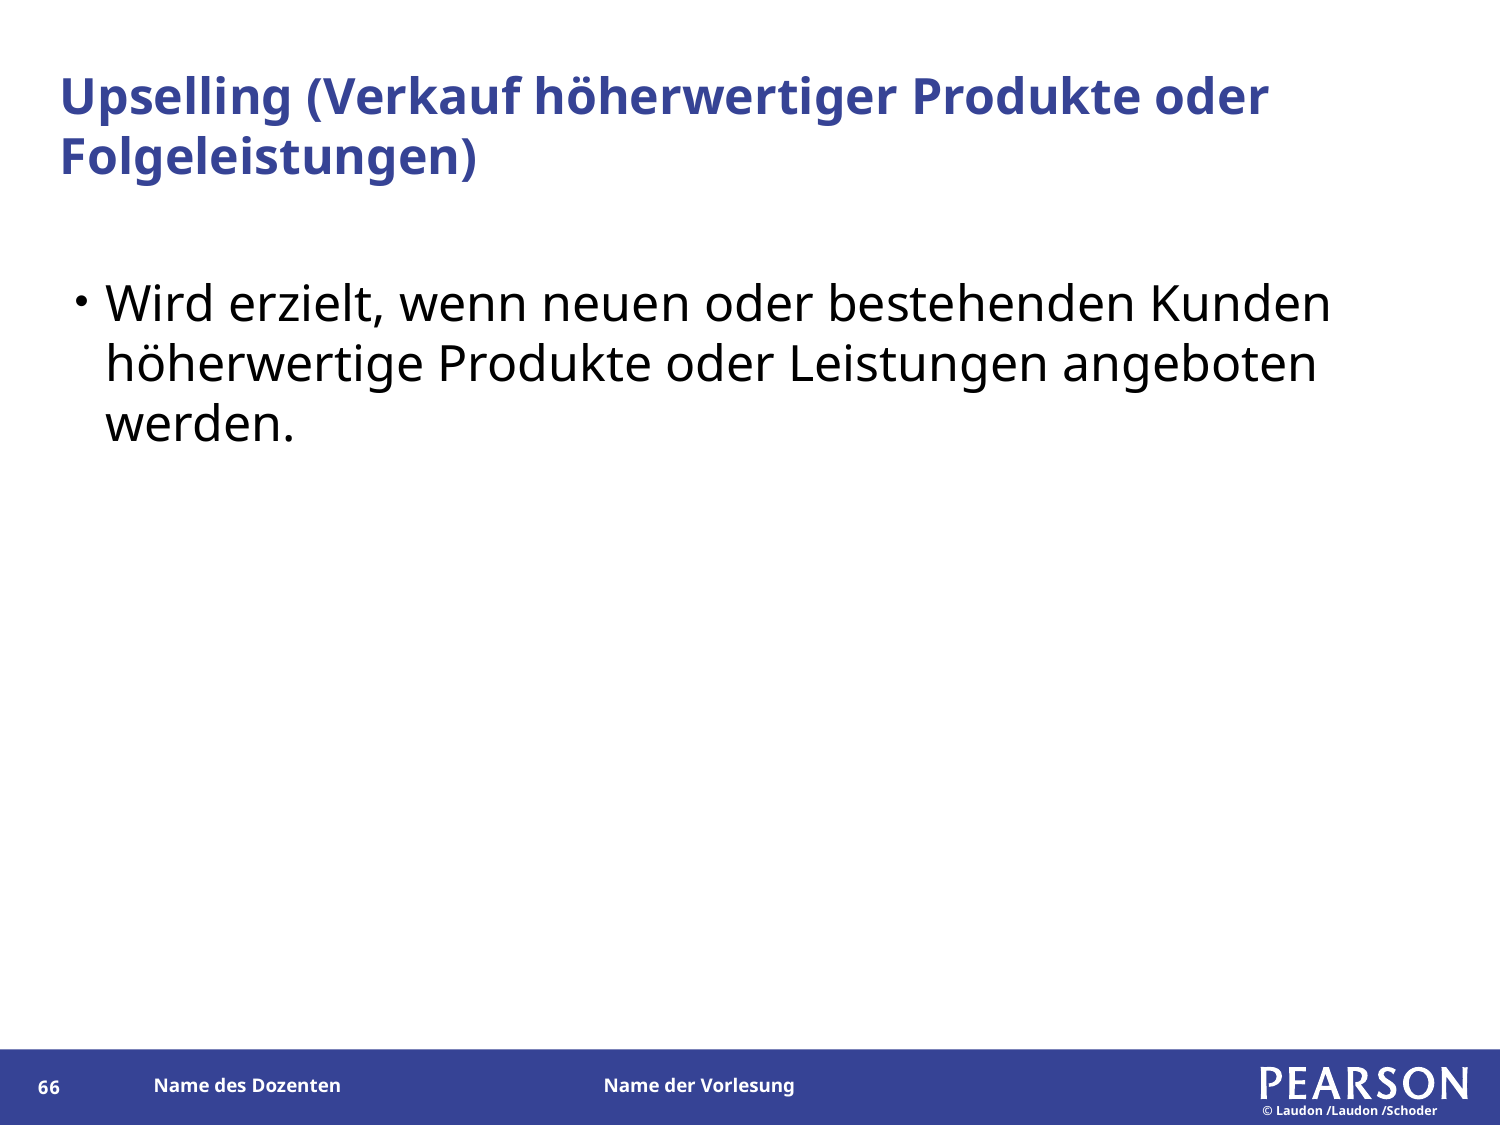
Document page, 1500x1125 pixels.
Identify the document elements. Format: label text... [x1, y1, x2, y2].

list Wird erzielt, wenn neuen oder bestehenden Kunden höherwertige Produkte oder Leistungen angeboten werden. [59, 263, 1410, 1017]
title Upselling (Verkauf höherwertiger Produkte oder Folgeleistungen) [59, 64, 1410, 213]
slide_number 179 [22, 1067, 136, 1098]
